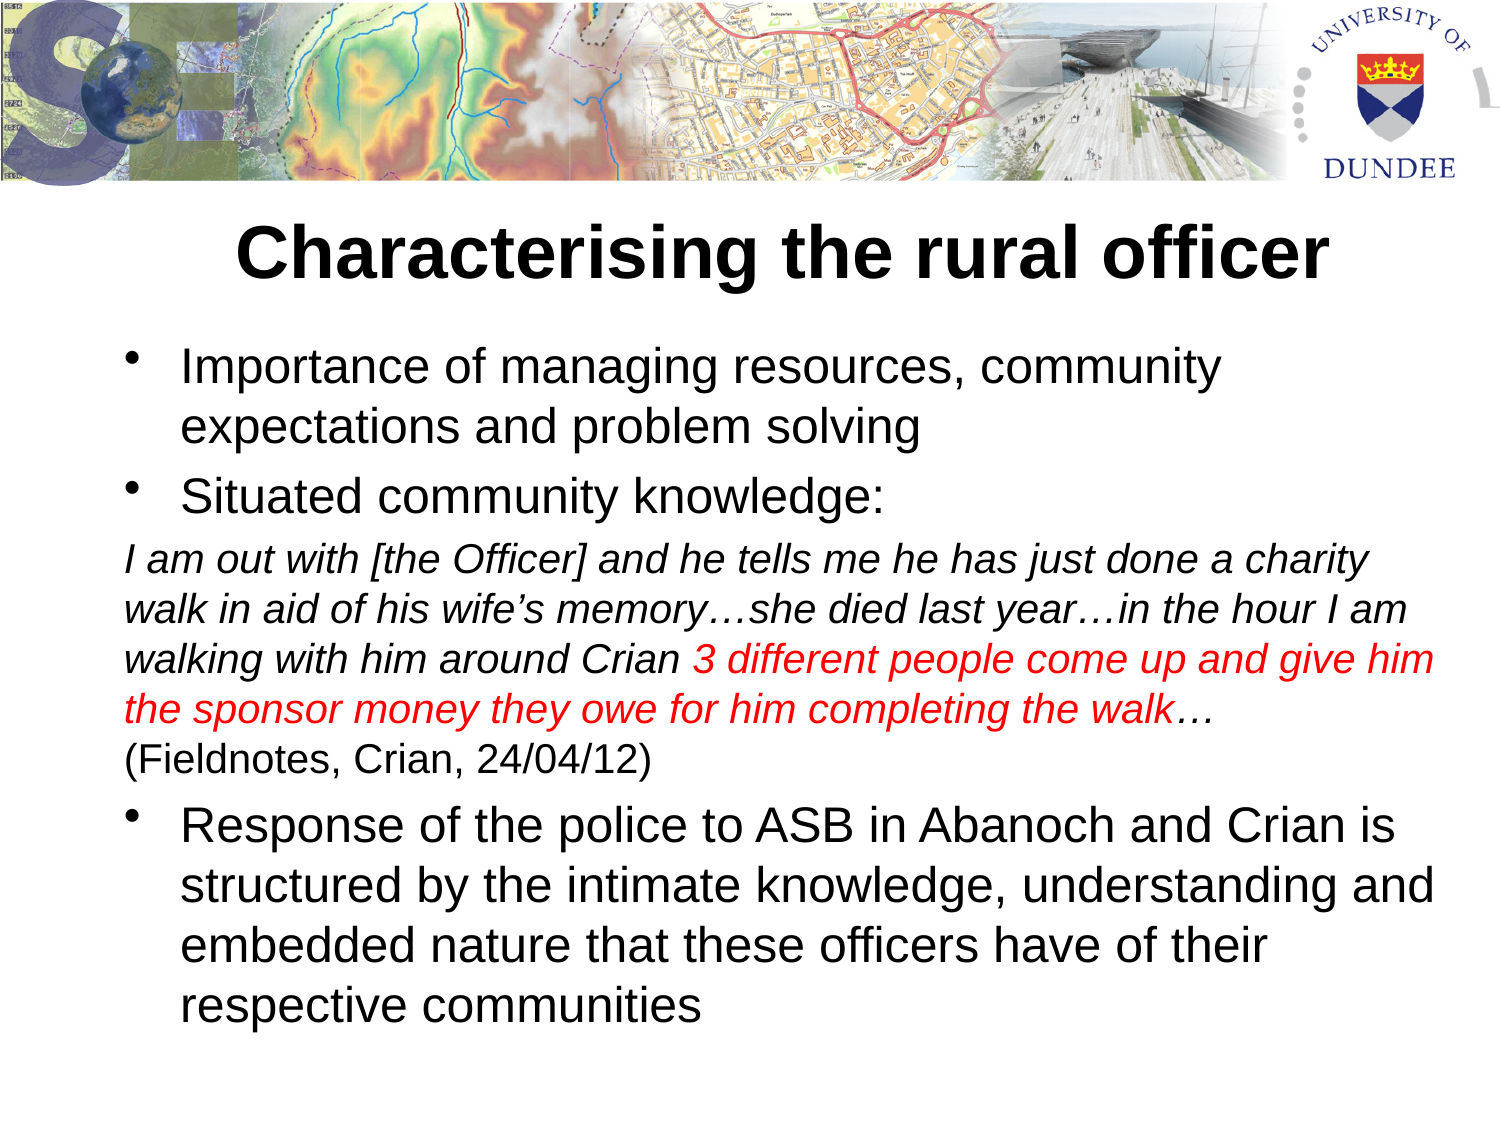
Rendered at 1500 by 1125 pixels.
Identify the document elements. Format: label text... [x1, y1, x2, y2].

title Characterising the rural officer [108, 196, 1459, 301]
list Importance of managing resources, community expectations and problem solving Situated community knowledge: I am out with [the Officer] and he tells me he has just done a charity walk in aid of his wife’s memory…she died last year…in the hour I am walking with him around Crian 3 different people come up and give him the sponsor money they owe for him completing the walk… (Fieldnotes, Crian, 24/04/12) Response of the police to ASB in Abanoch and Crian is structured by the intimate knowledge, understanding and embedded nature that these officers have of their respective communities [108, 326, 1459, 958]
picture [0, 0, 1500, 186]
